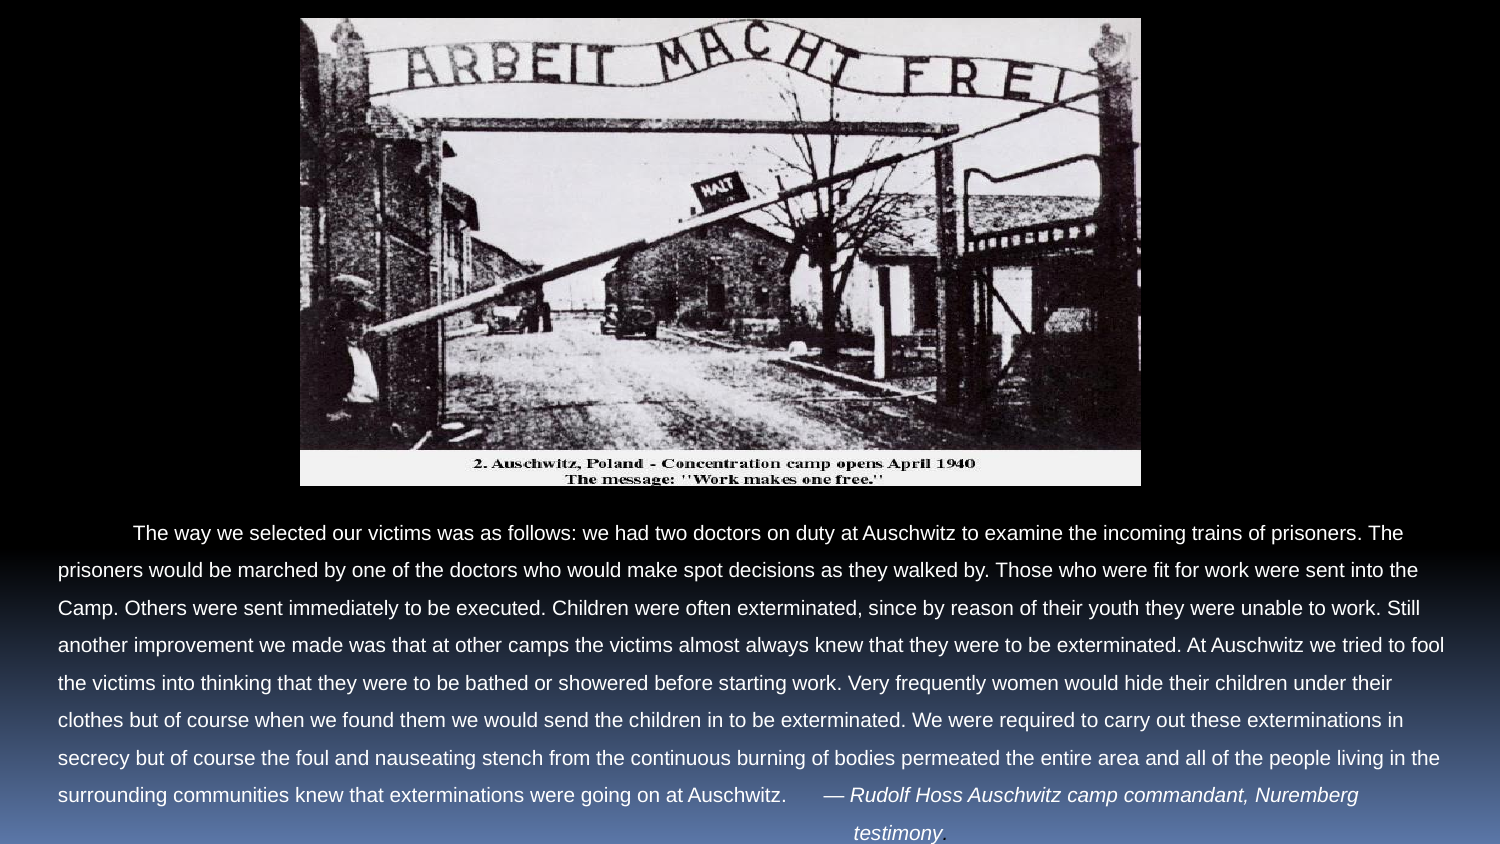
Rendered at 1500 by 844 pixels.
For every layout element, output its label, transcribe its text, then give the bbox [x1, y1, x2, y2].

text_box The way we selected our victims was as follows: we had two doctors on duty at Auschwitz to examine the incoming trains of prisoners. The prisoners would be marched by one of the doctors who would make spot decisions as they walked by. Those who were fit for work were sent into the Camp. Others were sent immediately to be executed. Children were often exterminated, since by reason of their youth they were unable to work. Still another improvement we made was that at other camps the victims almost always knew that they were to be exterminated. At Auschwitz we tried to fool the victims into thinking that they were to be bathed or showered before starting work. Very frequently women would hide their children under their clothes but of course when we found them we would send the children in to be exterminated. We were required to carry out these exterminations in secrecy but of course the foul and nauseating stench from the continuous burning of bodies permeated the entire area and all of the people living in the surrounding communities knew that exterminations were going on at Auschwitz. — Rudolf Hoss Auschwitz camp commandant, Nuremberg testimony. [29, 485, 1480, 768]
picture [299, 18, 1141, 487]
